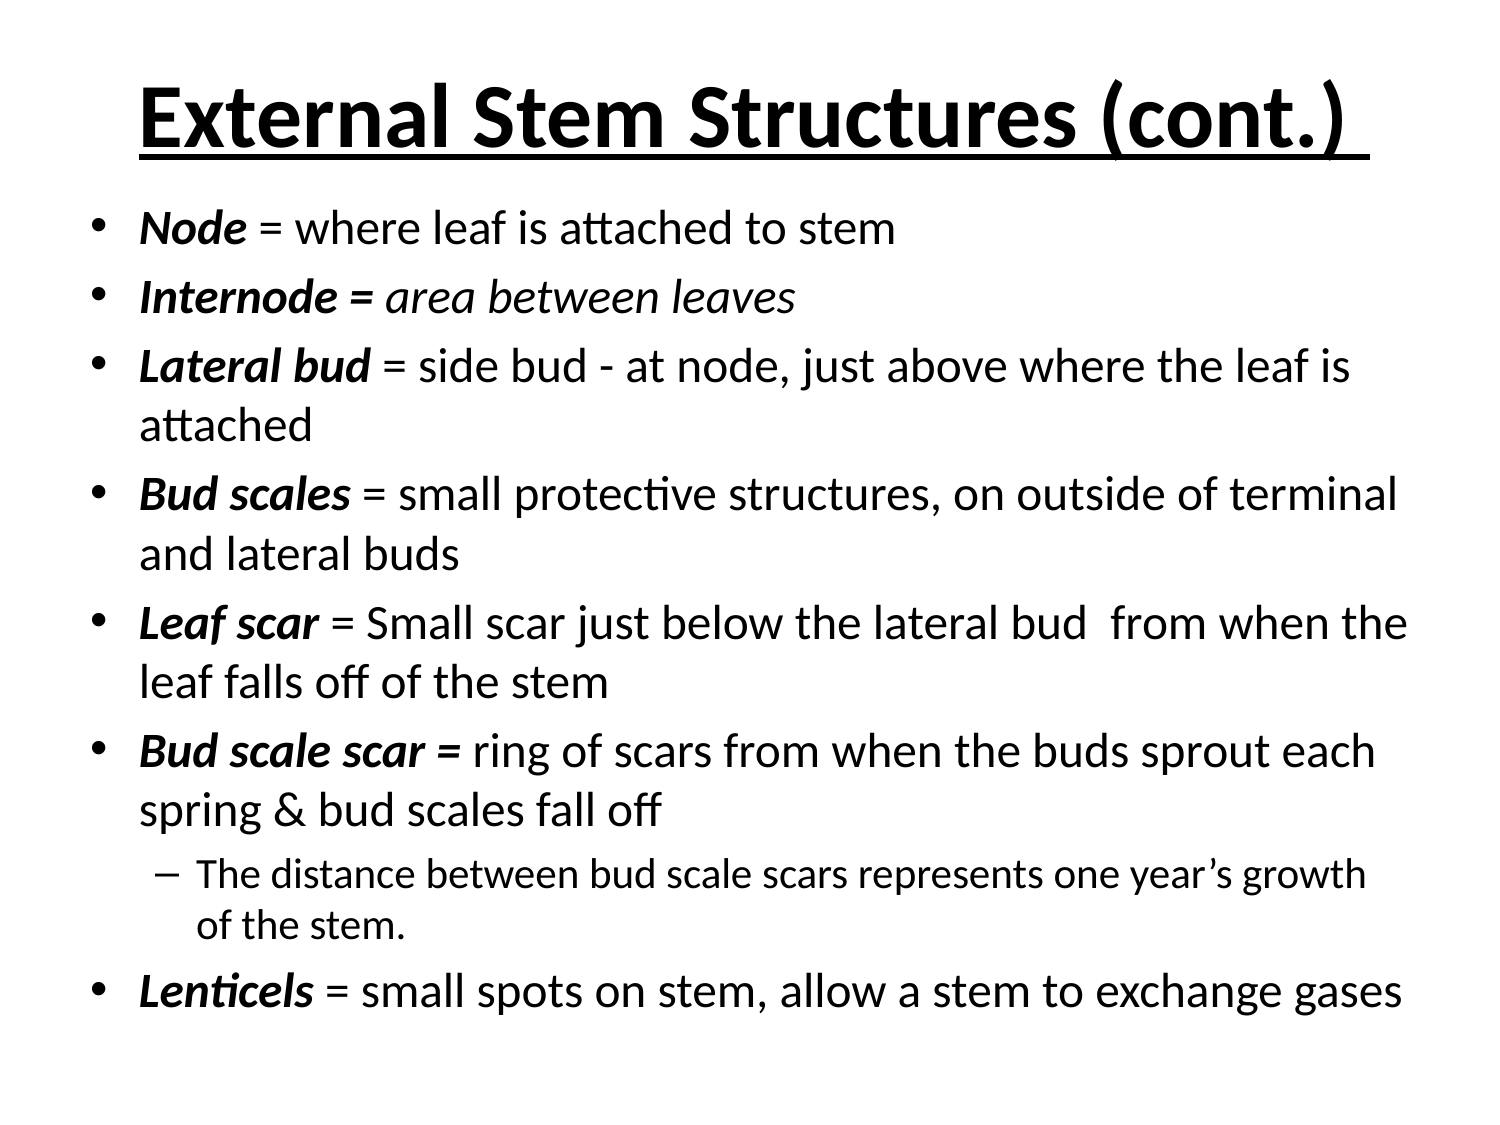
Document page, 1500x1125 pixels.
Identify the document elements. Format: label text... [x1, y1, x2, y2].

list Node = where leaf is attached to stem Internode = area between leaves Lateral bud = side bud - at node, just above where the leaf is attached Bud scales = small protective structures, on outside of terminal and lateral buds Leaf scar = Small scar just below the lateral bud from when the leaf falls off of the stem Bud scale scar = ring of scars from when the buds sprout each spring & bud scales fall off The distance between bud scale scars represents one year’s growth of the stem. Lenticels = small spots on stem, allow a stem to exchange gases [75, 187, 1425, 1075]
text_box External Stem Structures (cont.) [74, 0, 1425, 113]
